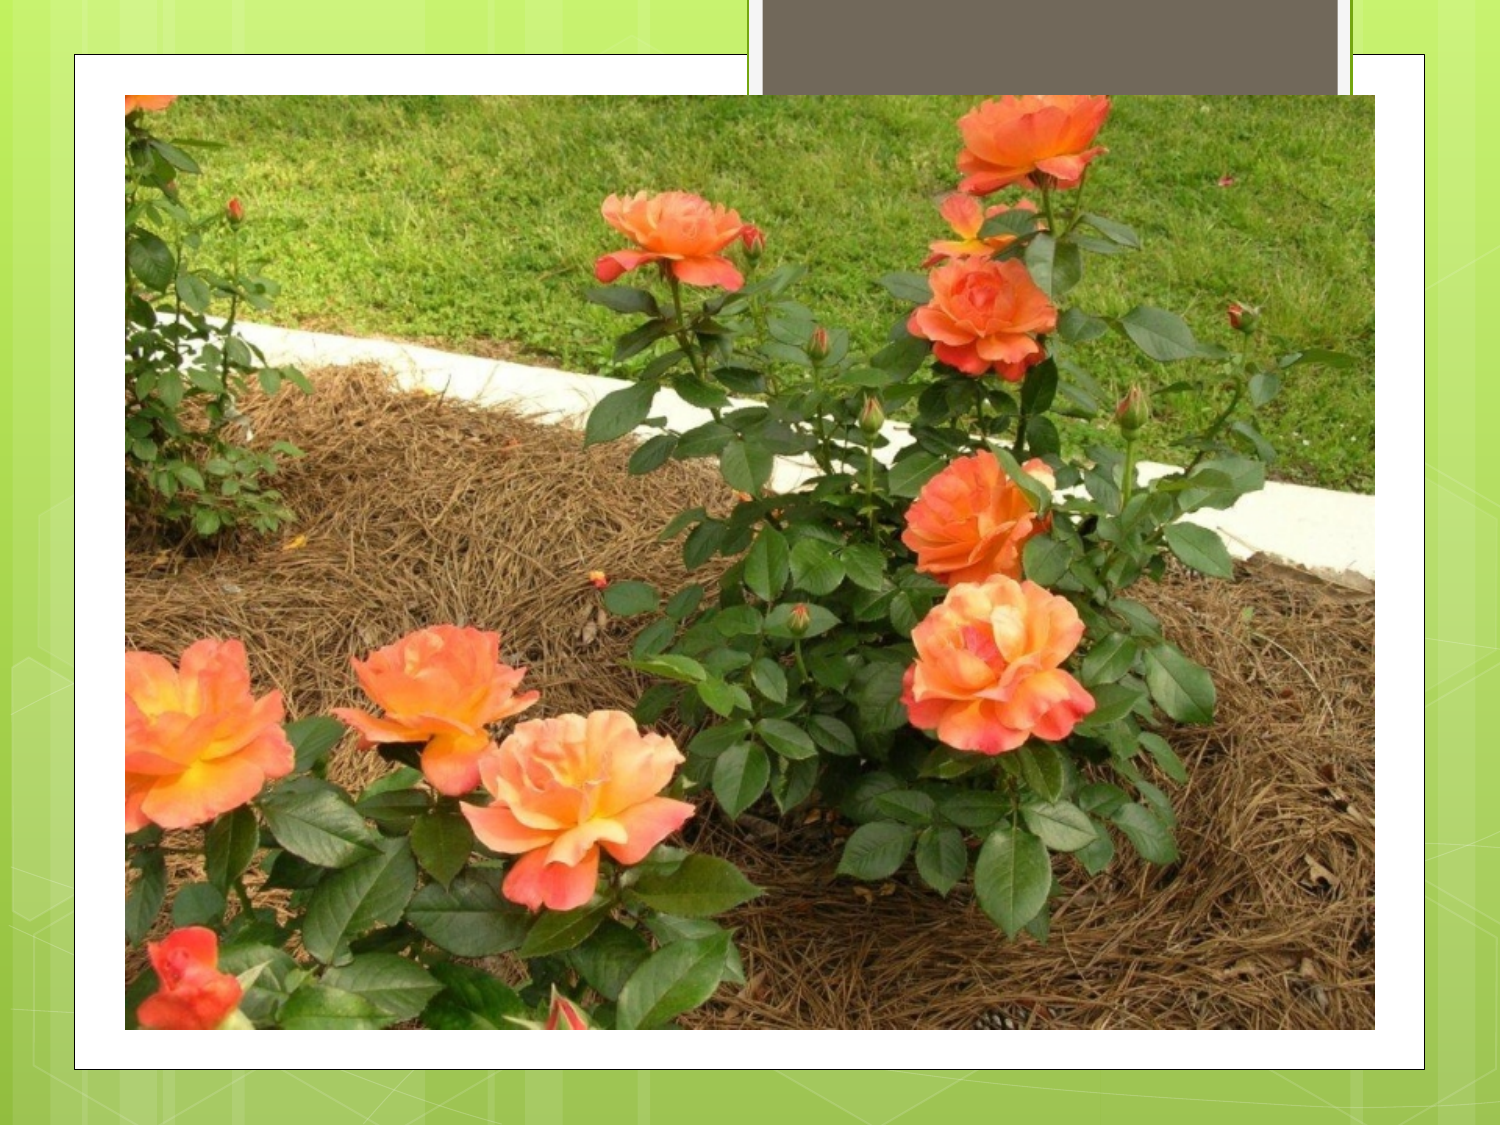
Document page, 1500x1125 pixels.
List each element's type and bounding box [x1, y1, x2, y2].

picture [124, 94, 1376, 1030]
